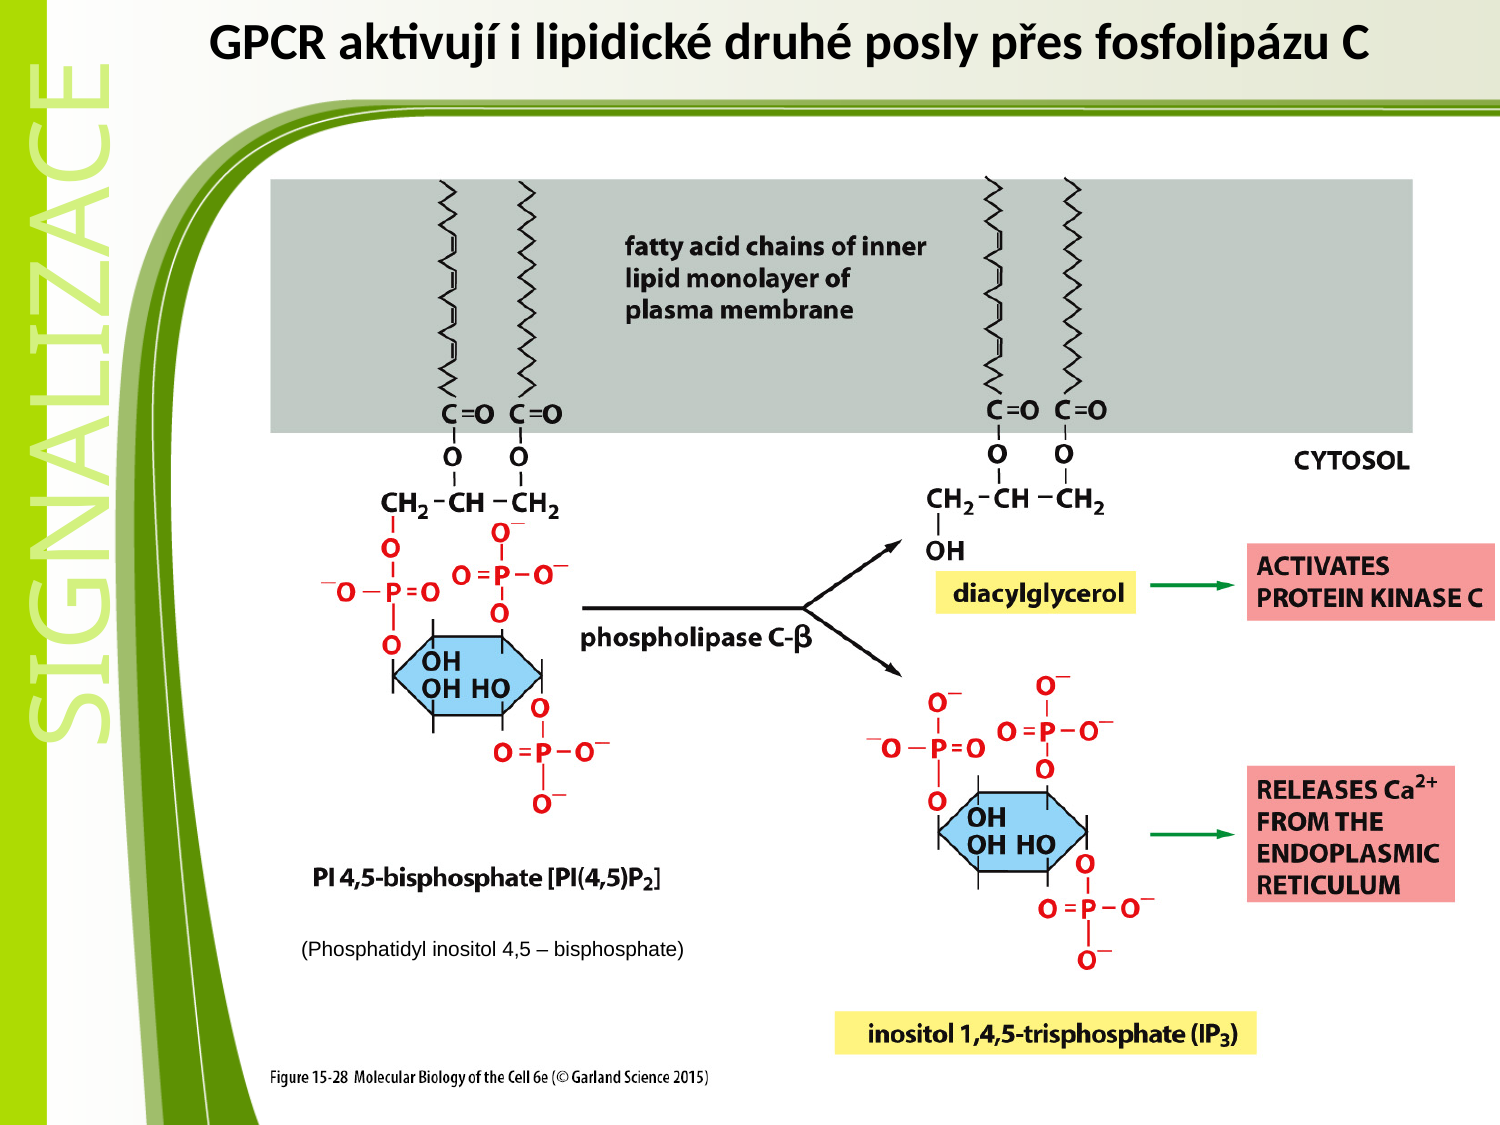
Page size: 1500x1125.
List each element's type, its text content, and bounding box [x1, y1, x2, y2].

text_box GPCR aktivují i lipidické druhé posly přes fosfolipázu C [194, 0, 1434, 103]
picture [0, 0, 1500, 1125]
